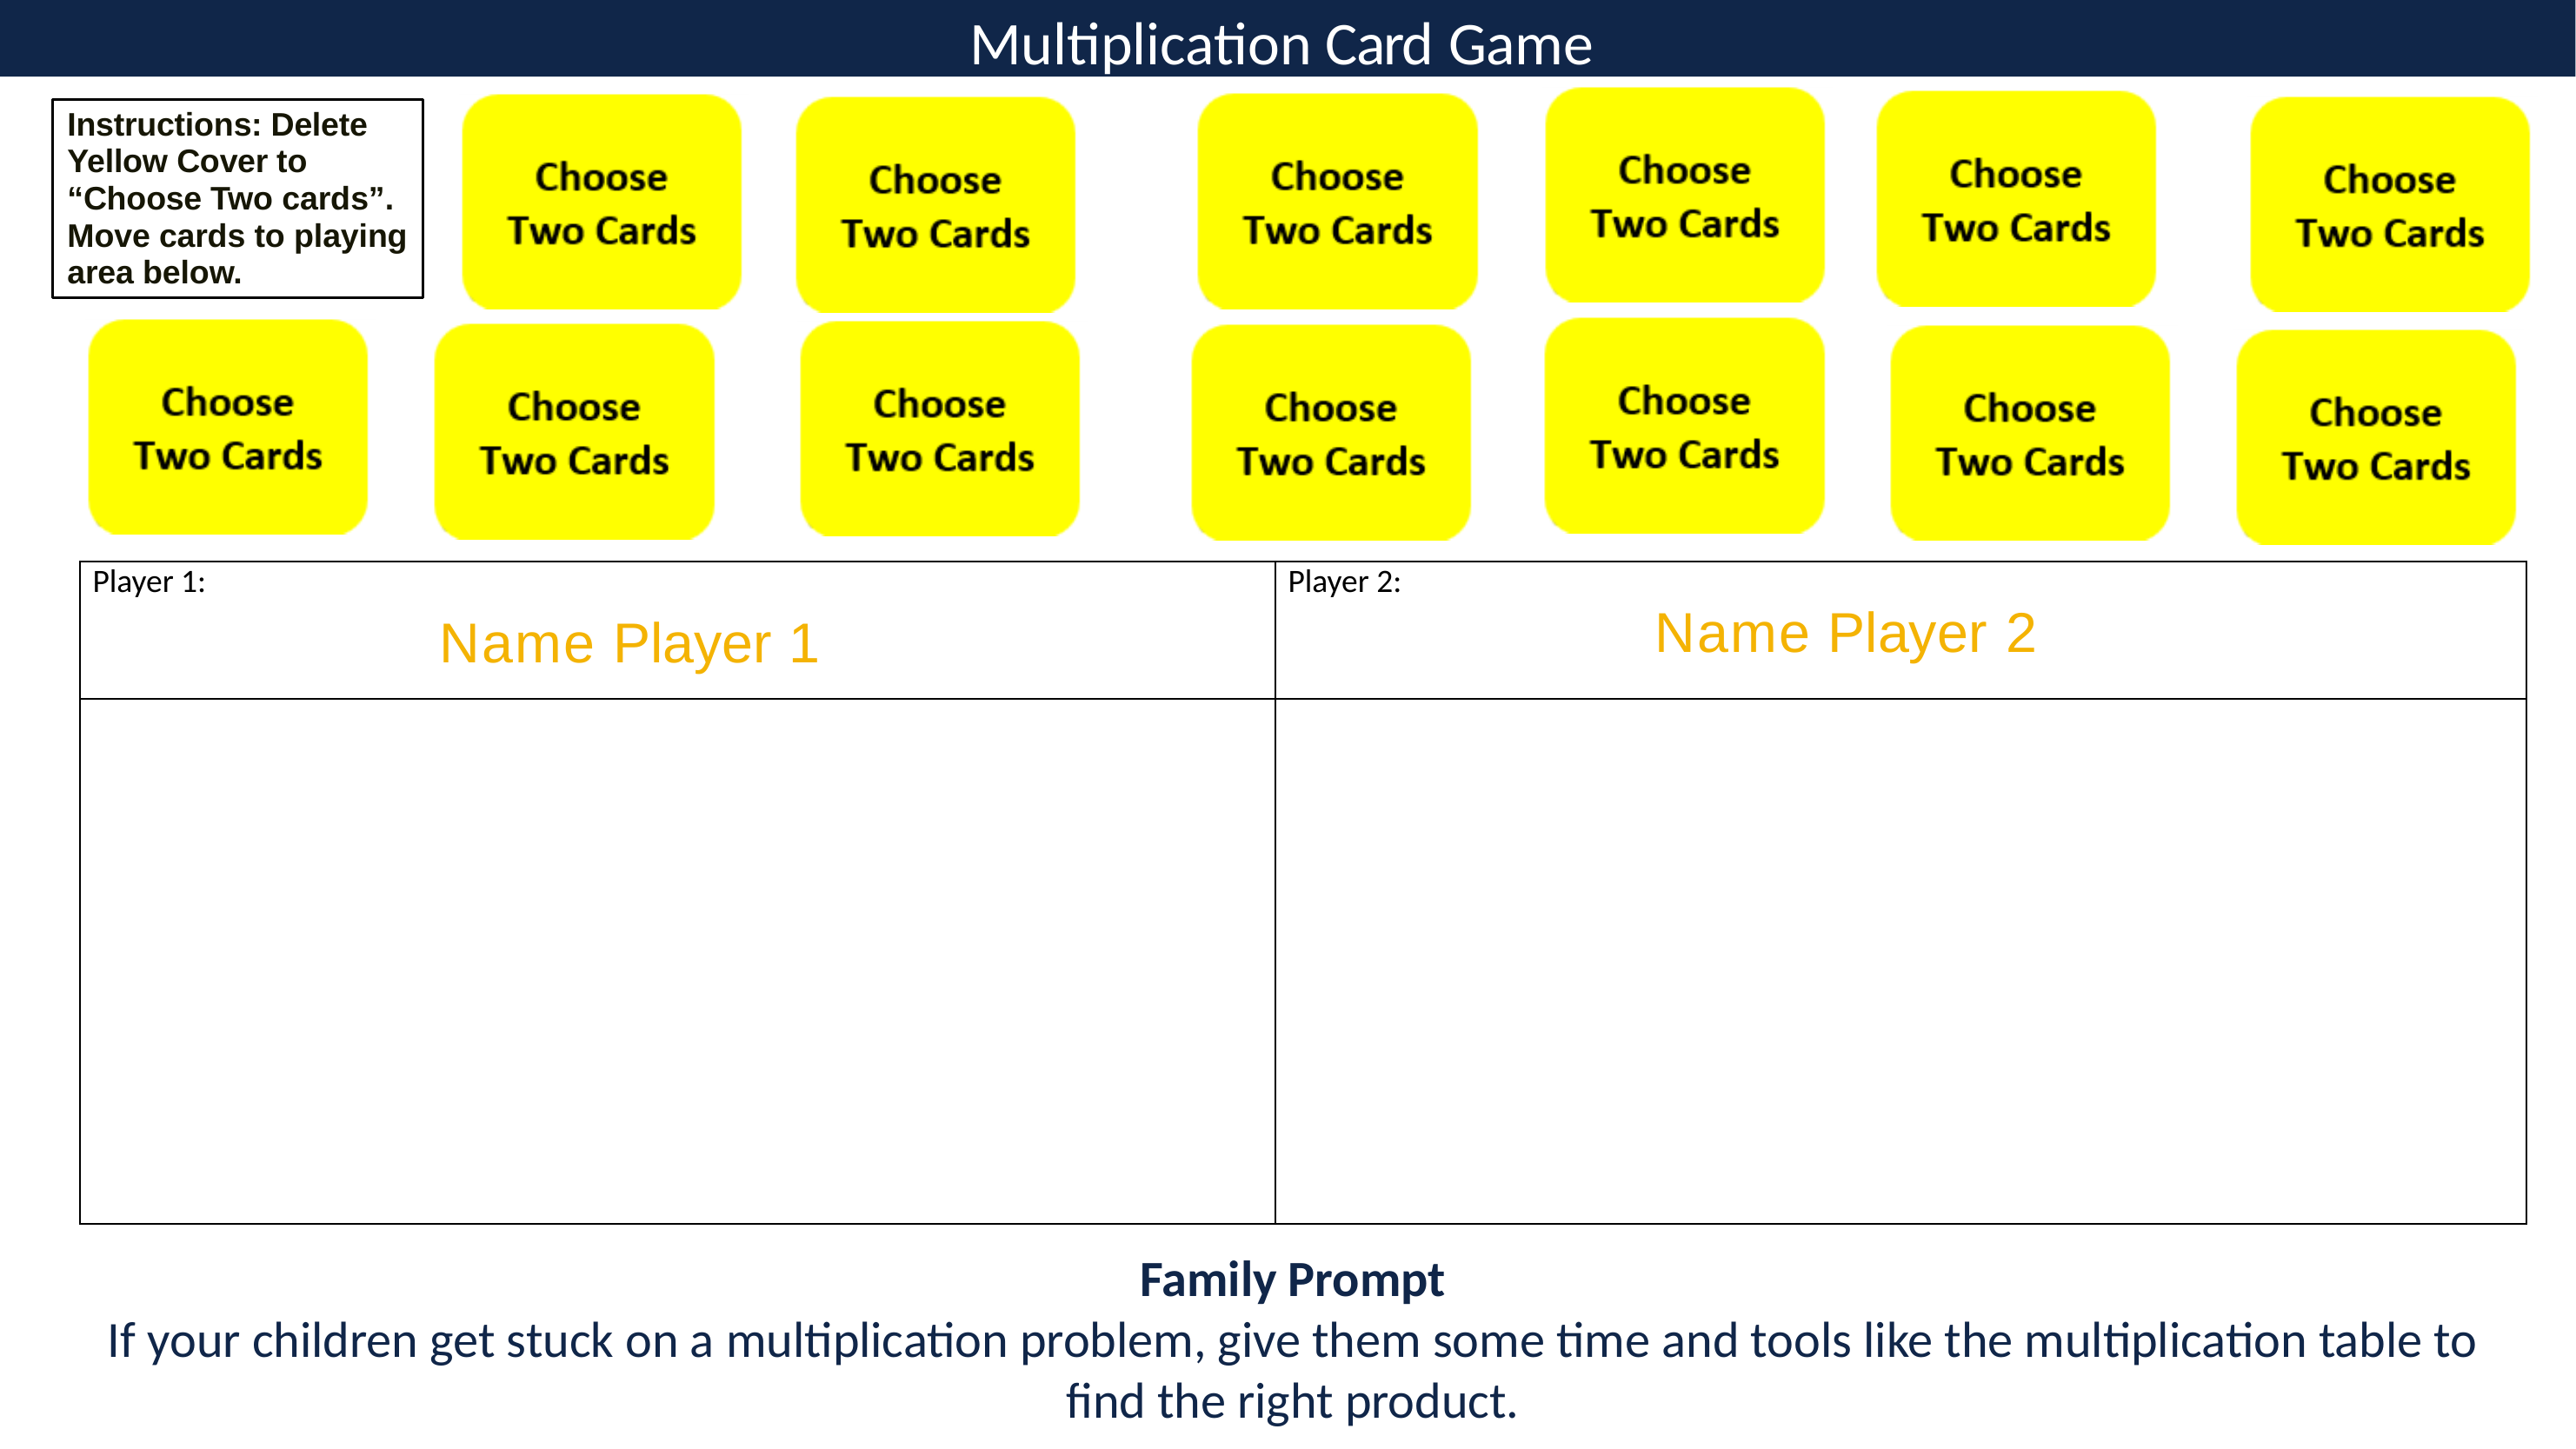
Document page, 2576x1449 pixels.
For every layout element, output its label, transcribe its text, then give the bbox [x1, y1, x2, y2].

picture [2233, 329, 2524, 546]
picture [1542, 86, 1834, 303]
text_box Name Player 2 [1653, 594, 2042, 664]
table_header Player 2: [1276, 562, 2526, 698]
picture [796, 320, 1088, 536]
picture [459, 93, 749, 310]
table_cell [81, 700, 1275, 1223]
picture [431, 322, 722, 540]
table_header Player 1: [81, 562, 1275, 698]
picture [85, 318, 376, 535]
picture [1887, 324, 2178, 542]
picture [2247, 96, 2538, 313]
picture [1195, 92, 1486, 309]
text_box Family Prompt If your children get stuck on a multiplication problem, give them some time and tools like the multiplication table to find the right product. [50, 1239, 2535, 1435]
picture [1541, 316, 1833, 534]
picture [1188, 323, 1479, 541]
picture [1874, 90, 2165, 307]
picture [793, 96, 1084, 313]
table_cell [1276, 700, 2526, 1223]
text_box Instructions: Delete Yellow Cover to “Choose Two cards”. Move cards to playing area below. [52, 99, 423, 298]
text_box Name Player 1 [437, 604, 824, 675]
text_box Multiplication Card Game [0, 0, 2576, 77]
